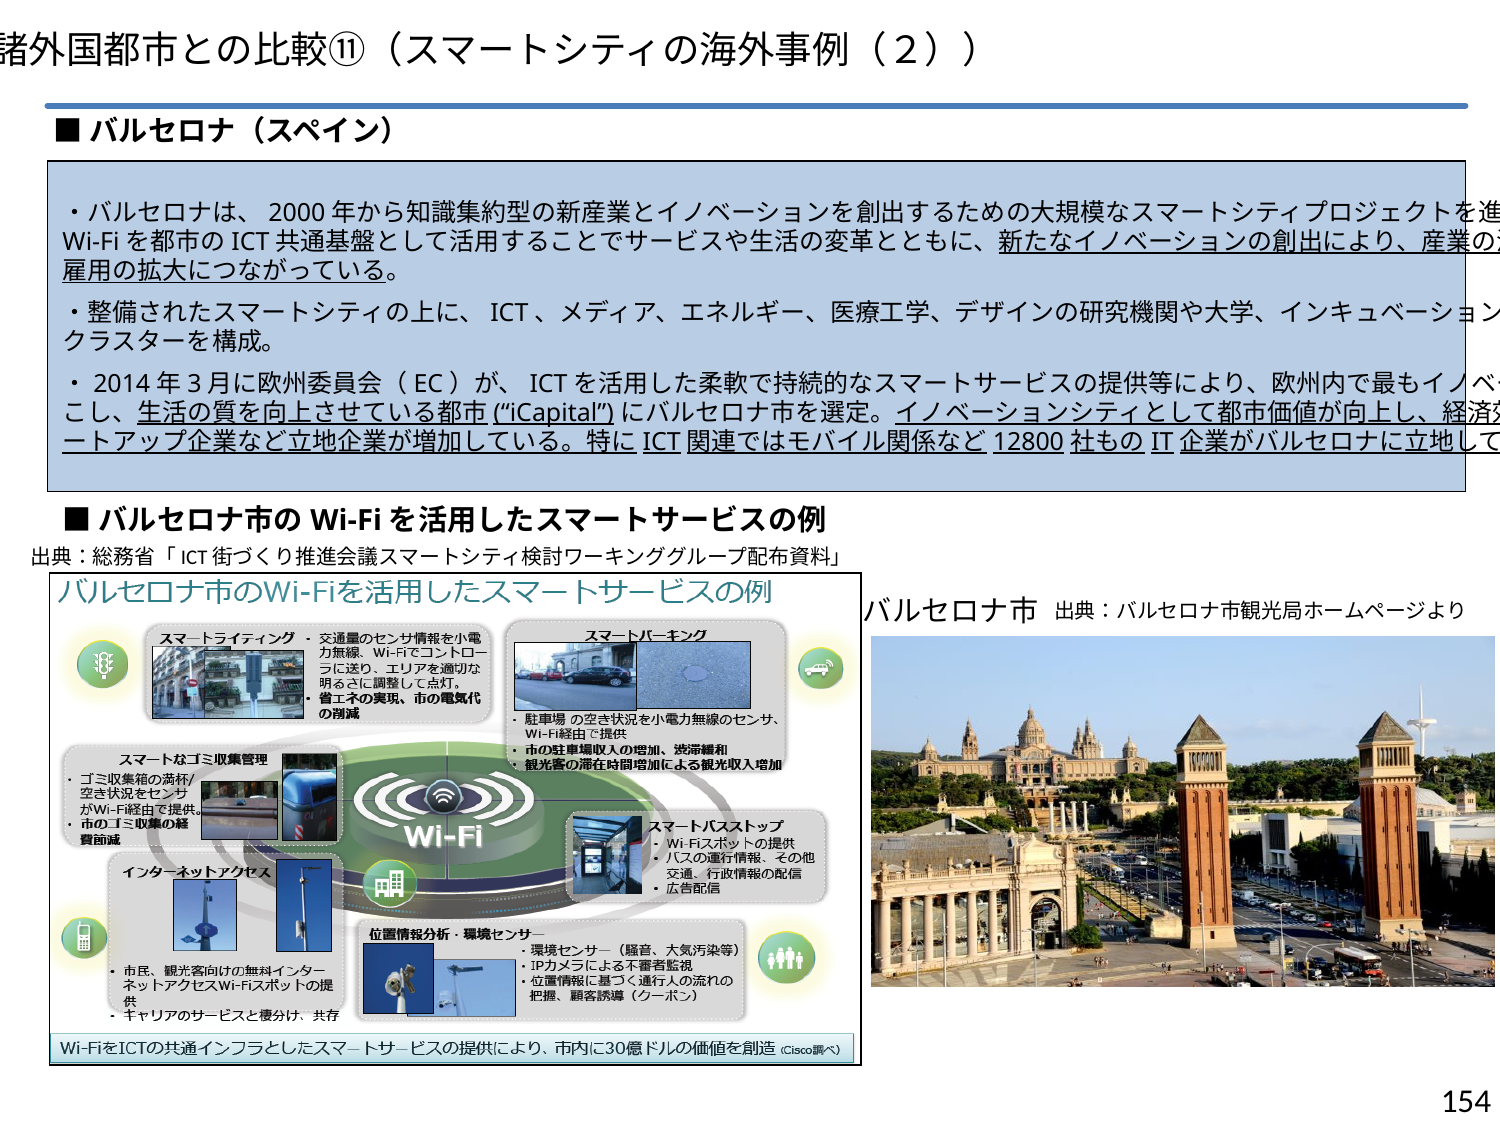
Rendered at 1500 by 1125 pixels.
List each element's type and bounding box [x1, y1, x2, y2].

text_box [1156, 1069, 1500, 1125]
picture [49, 573, 862, 1065]
text_box [862, 580, 1448, 640]
text_box [38, 105, 1466, 155]
text_box [47, 160, 1466, 492]
text_box [42, 494, 910, 587]
text_box [0, 19, 1015, 79]
picture [871, 636, 1496, 988]
